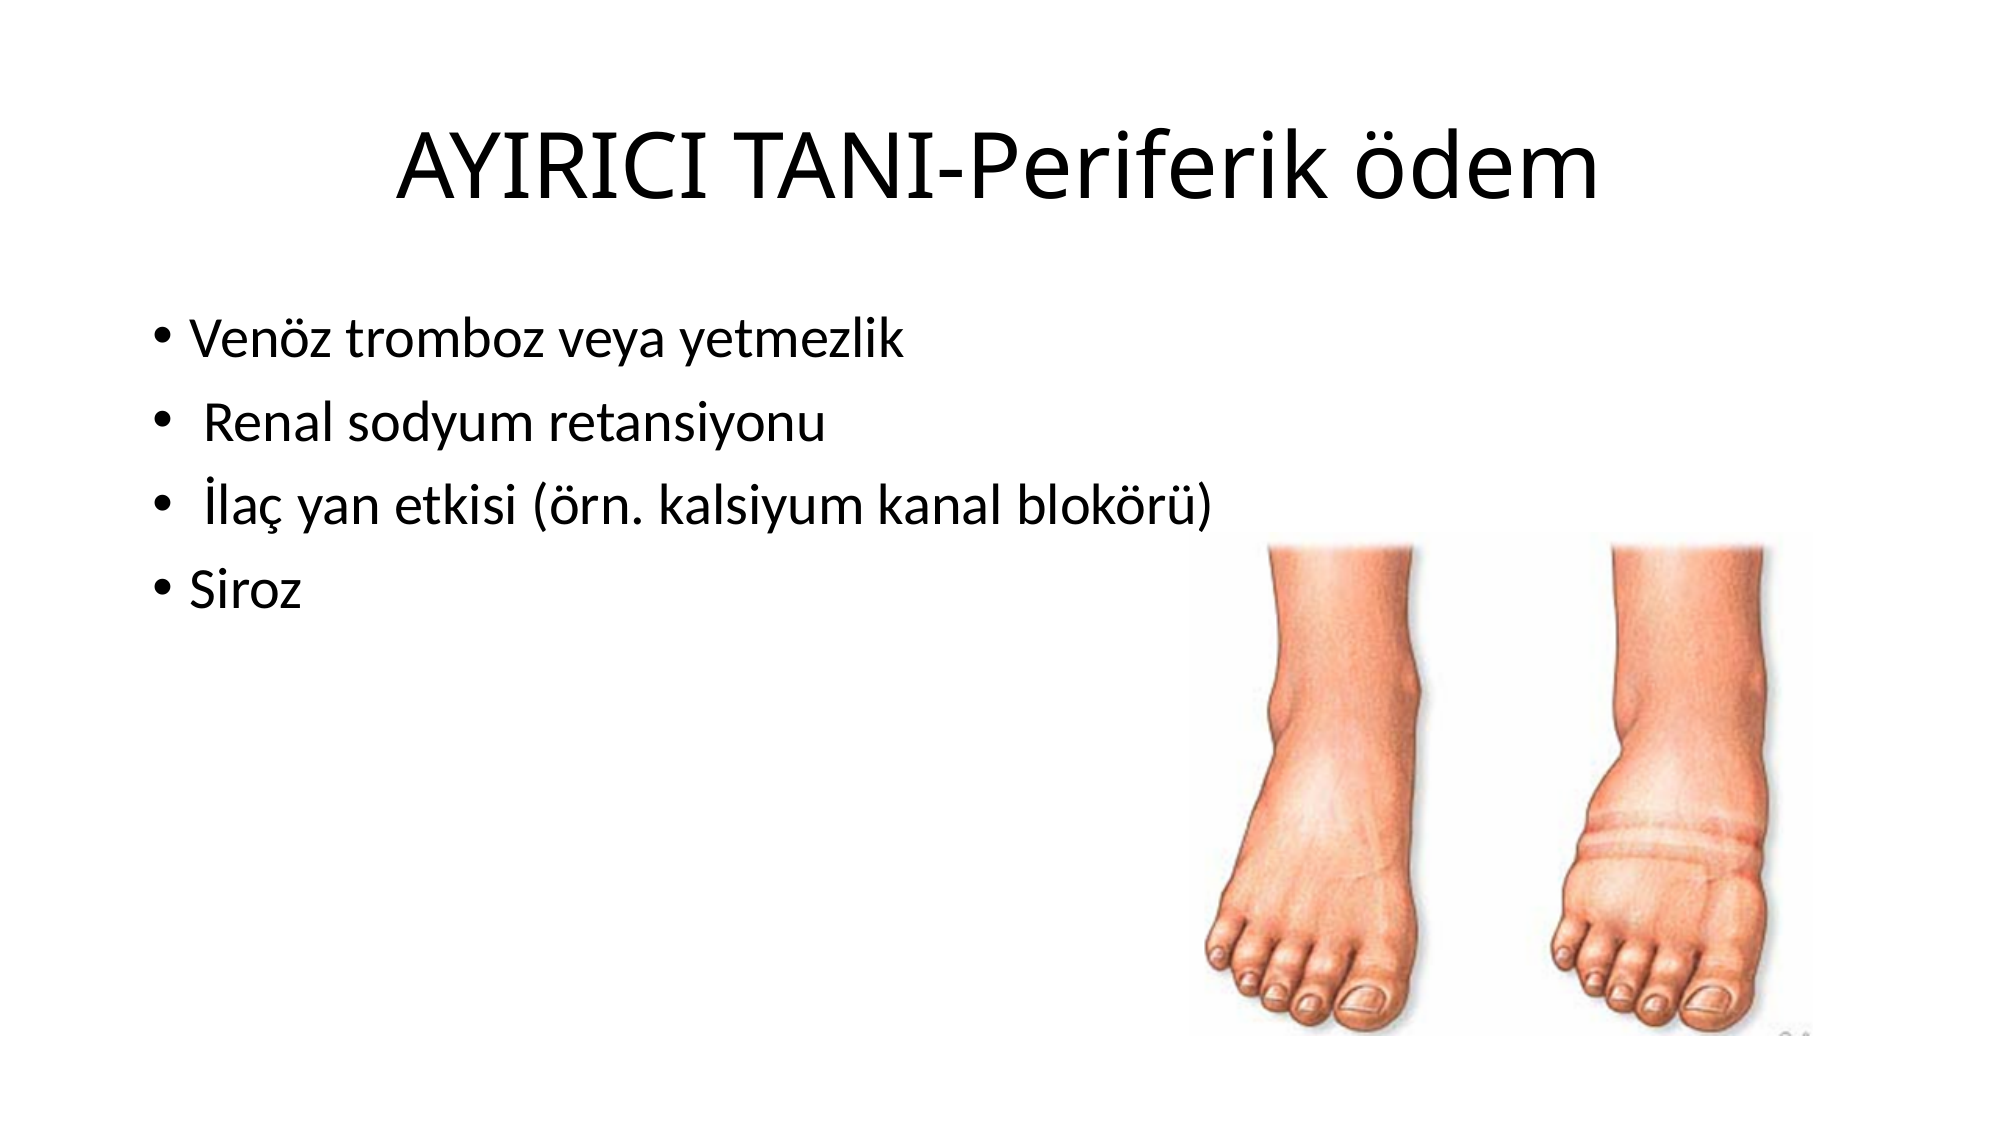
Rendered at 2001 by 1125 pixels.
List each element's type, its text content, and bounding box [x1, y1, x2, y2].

title AYIRICI TANI-Periferik ödem [137, 59, 1863, 278]
picture [1189, 532, 1813, 1036]
list Venöz tromboz veya yetmezlik Renal sodyum retansiyonu İlaç yan etkisi (örn. kalsiyum kanal blokörü) Siroz [137, 299, 1863, 1014]
